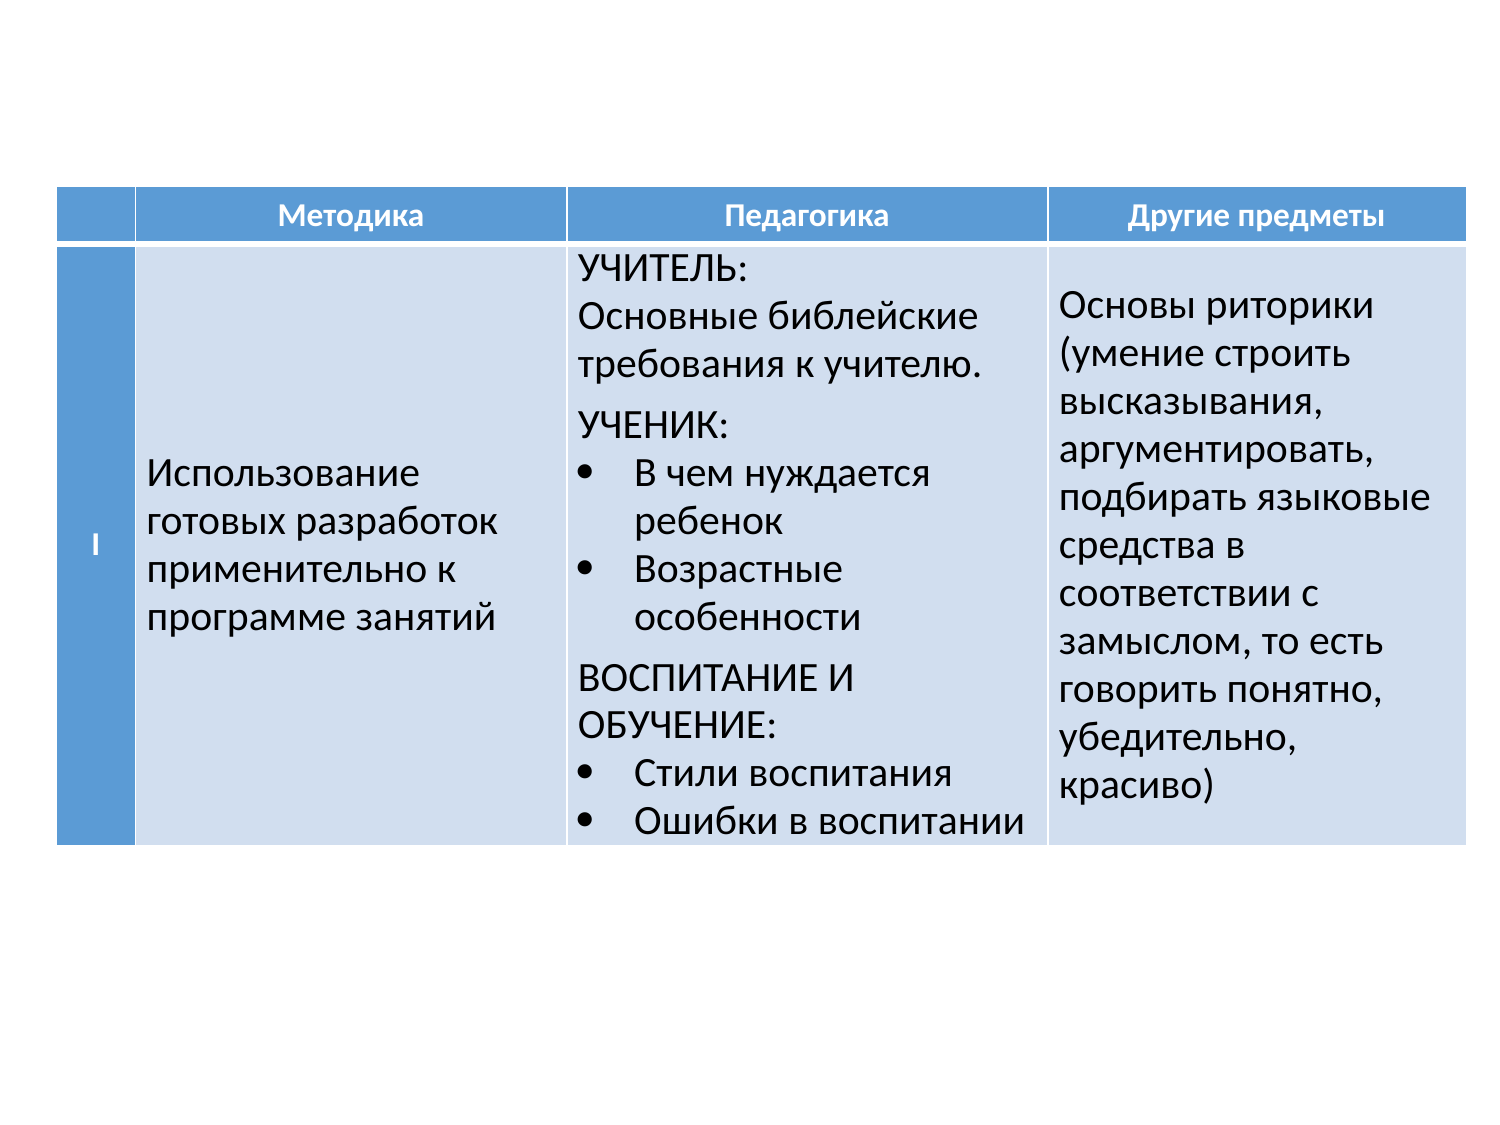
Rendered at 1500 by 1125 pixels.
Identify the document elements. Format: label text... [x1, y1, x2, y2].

table_header Методика [136, 187, 566, 241]
table_cell УЧИТЕЛЬ: Основные библейские требования к учителю. УЧЕНИК: В чем нуждается ребенок Возрастные особенности ВОСПИТАНИЕ И ОБУЧЕНИЕ: Стили воспитания Ошибки в воспитании [568, 247, 1047, 845]
table_header Педагогика [568, 187, 1047, 241]
table_header [57, 187, 135, 241]
table_header Другие предметы [1049, 187, 1466, 241]
table_cell Основы риторики (умение строить высказывания, аргументировать, подбирать языковые средства в соответствии с замыслом, то есть говорить понятно, убедительно, красиво) [1049, 247, 1466, 845]
table_cell I [57, 247, 135, 845]
table_cell Использование готовых разработок применительно к программе занятий [136, 247, 566, 845]
